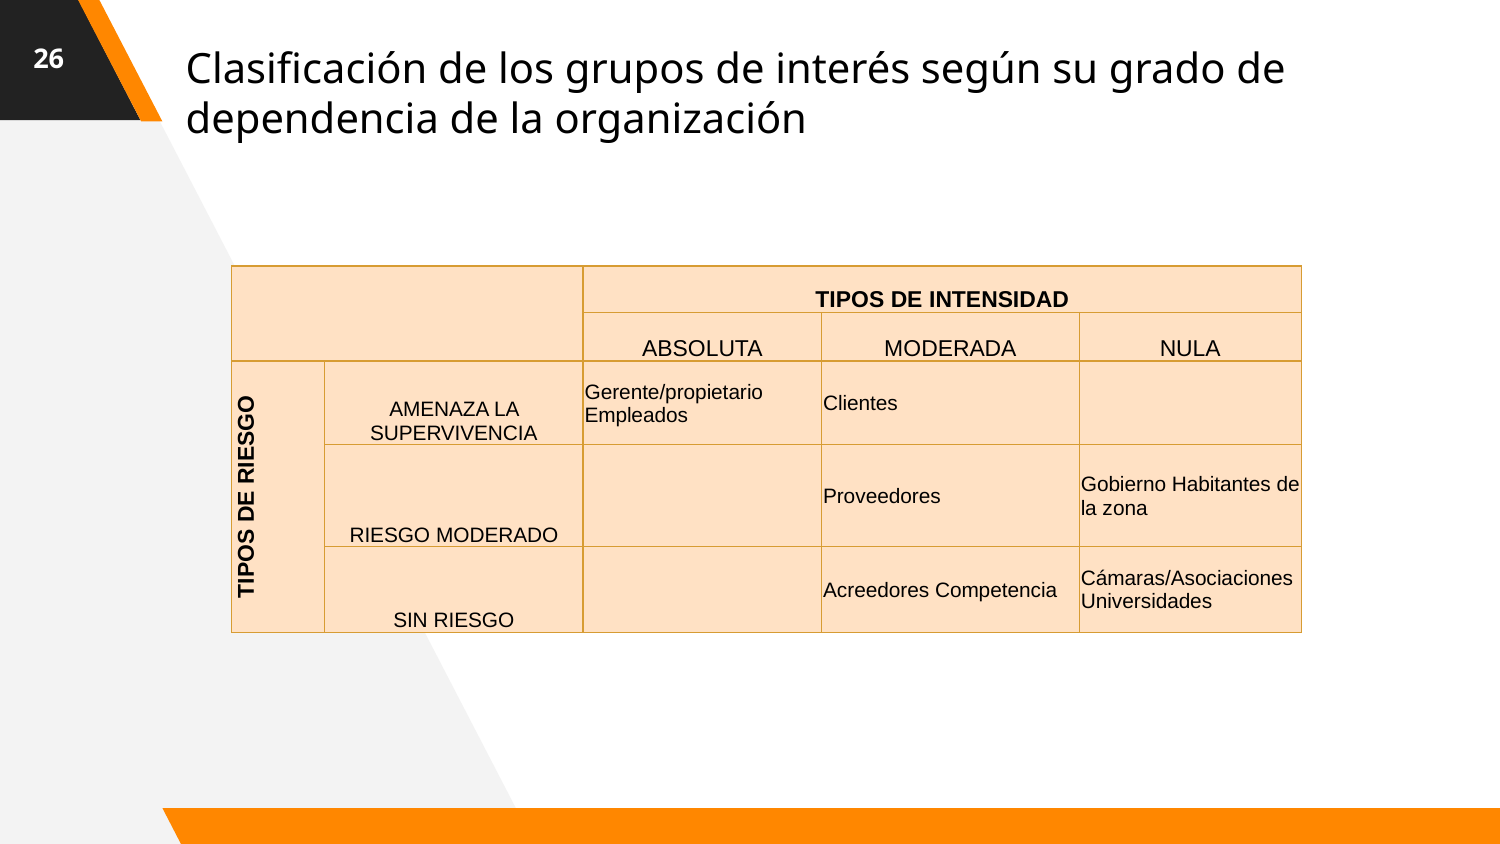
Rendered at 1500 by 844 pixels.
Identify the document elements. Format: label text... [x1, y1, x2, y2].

table_cell MODERADA [822, 313, 1079, 360]
table_cell Acreedores Competencia [822, 547, 1079, 632]
table_cell Clientes [822, 362, 1079, 444]
table_cell [584, 547, 821, 632]
table_cell SIN RIESGO [325, 547, 582, 632]
table_cell NULA [1080, 313, 1301, 360]
table_cell [584, 445, 821, 546]
table_header [232, 267, 582, 360]
table_cell Cámaras/Asociaciones Universidades [1080, 547, 1301, 632]
table_cell RIESGO MODERADO [325, 445, 582, 546]
slide_number 26 [0, 0, 98, 121]
table_cell Gobierno Habitantes de la zona [1080, 445, 1301, 546]
table_cell [1080, 362, 1301, 444]
table_cell TIPOS DE RIESGO [232, 362, 324, 632]
table_cell ABSOLUTA [584, 313, 821, 360]
table_cell AMENAZA LA SUPERVIVENCIA [325, 362, 582, 444]
table_cell Proveedores [822, 445, 1079, 546]
table_header TIPOS DE INTENSIDAD [584, 267, 1301, 312]
table_cell Gerente/propietario Empleados [584, 362, 821, 444]
text_box Clasificación de los grupos de interés según su grado de dependencia de la organización [170, 34, 1454, 150]
